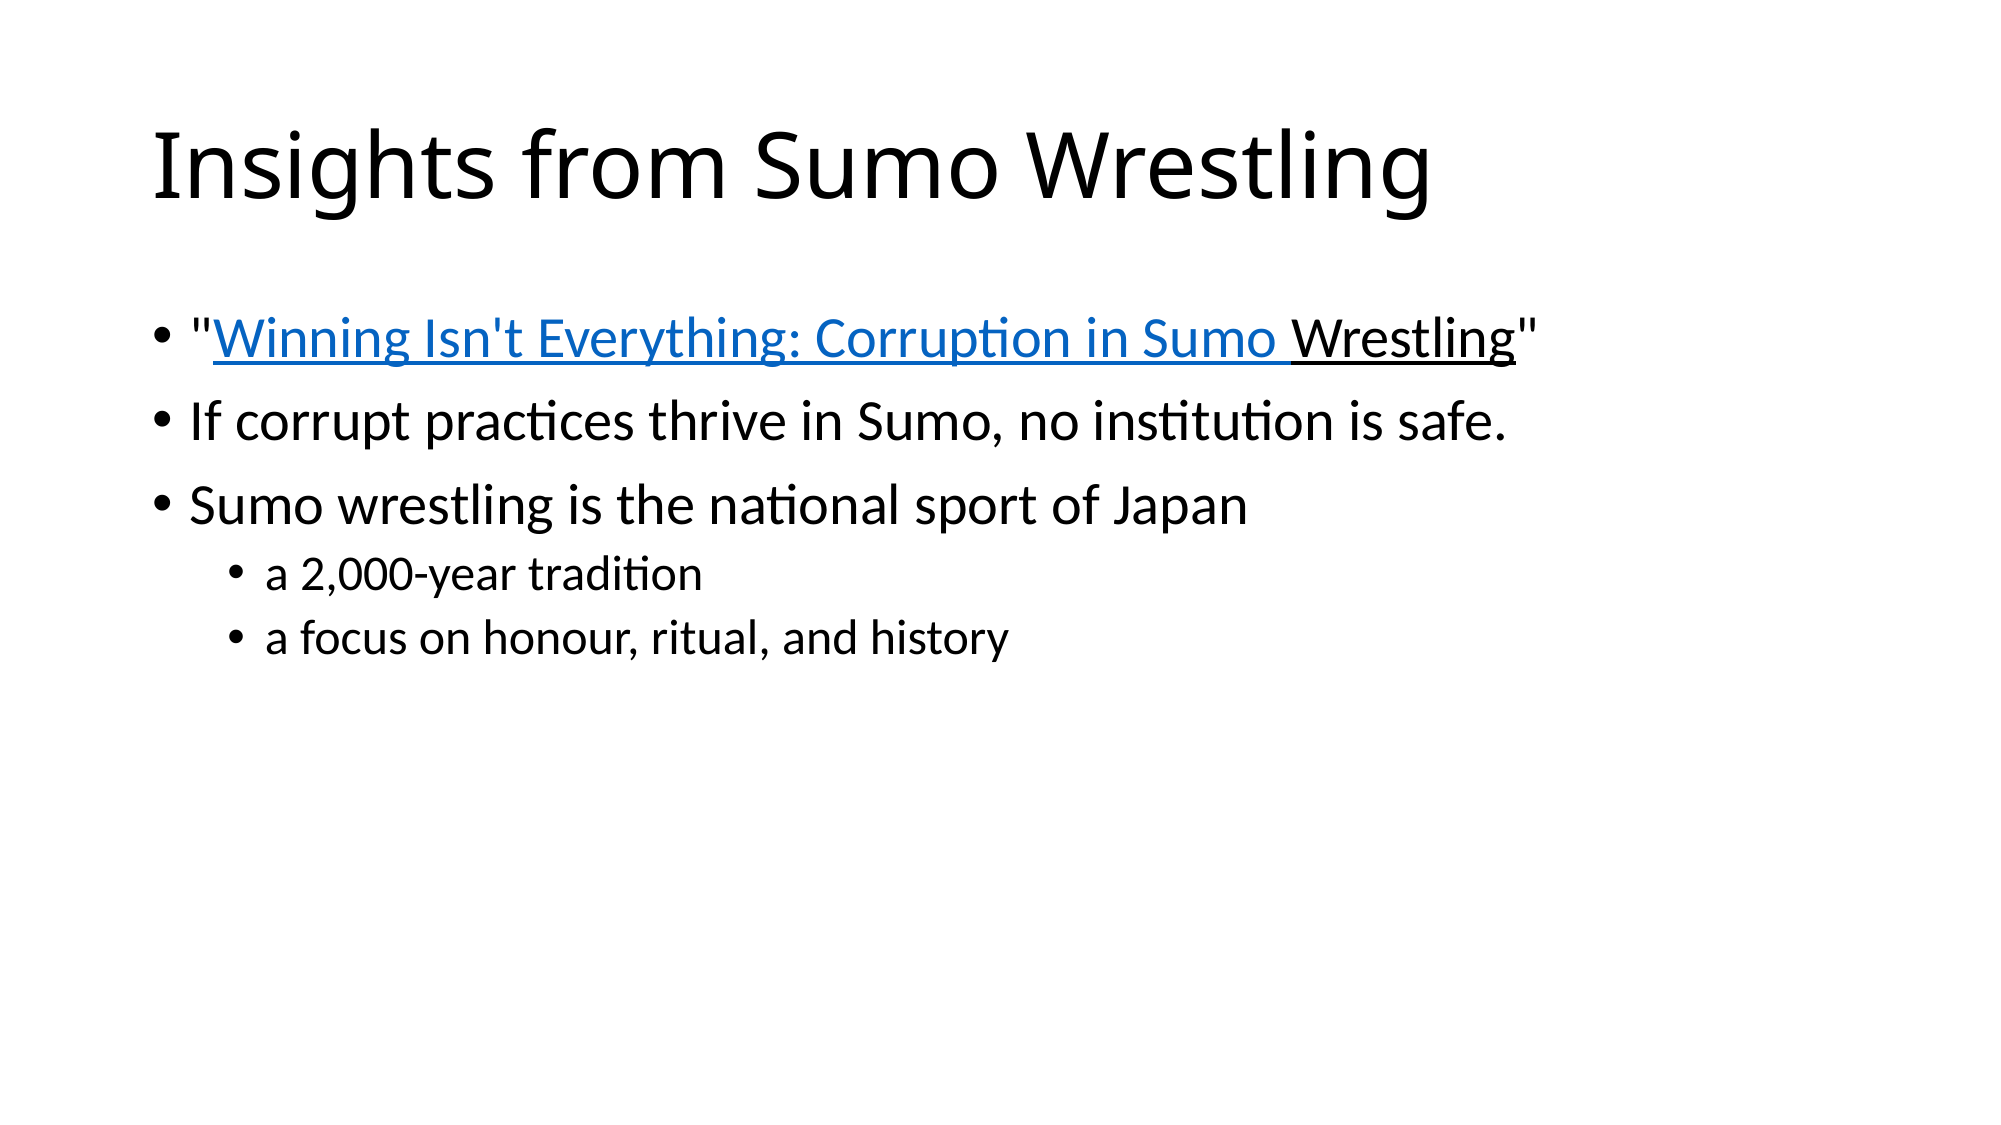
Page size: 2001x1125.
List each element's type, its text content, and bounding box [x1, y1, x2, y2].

title Insights from Sumo Wrestling [137, 59, 1863, 278]
list "Winning Isn't Everything: Corruption in Sumo Wrestling" If corrupt practices thrive in Sumo, no institution is safe. Sumo wrestling is the national sport of Japan a 2,000-year tradition a focus on honour, ritual, and history [137, 299, 1863, 1014]
